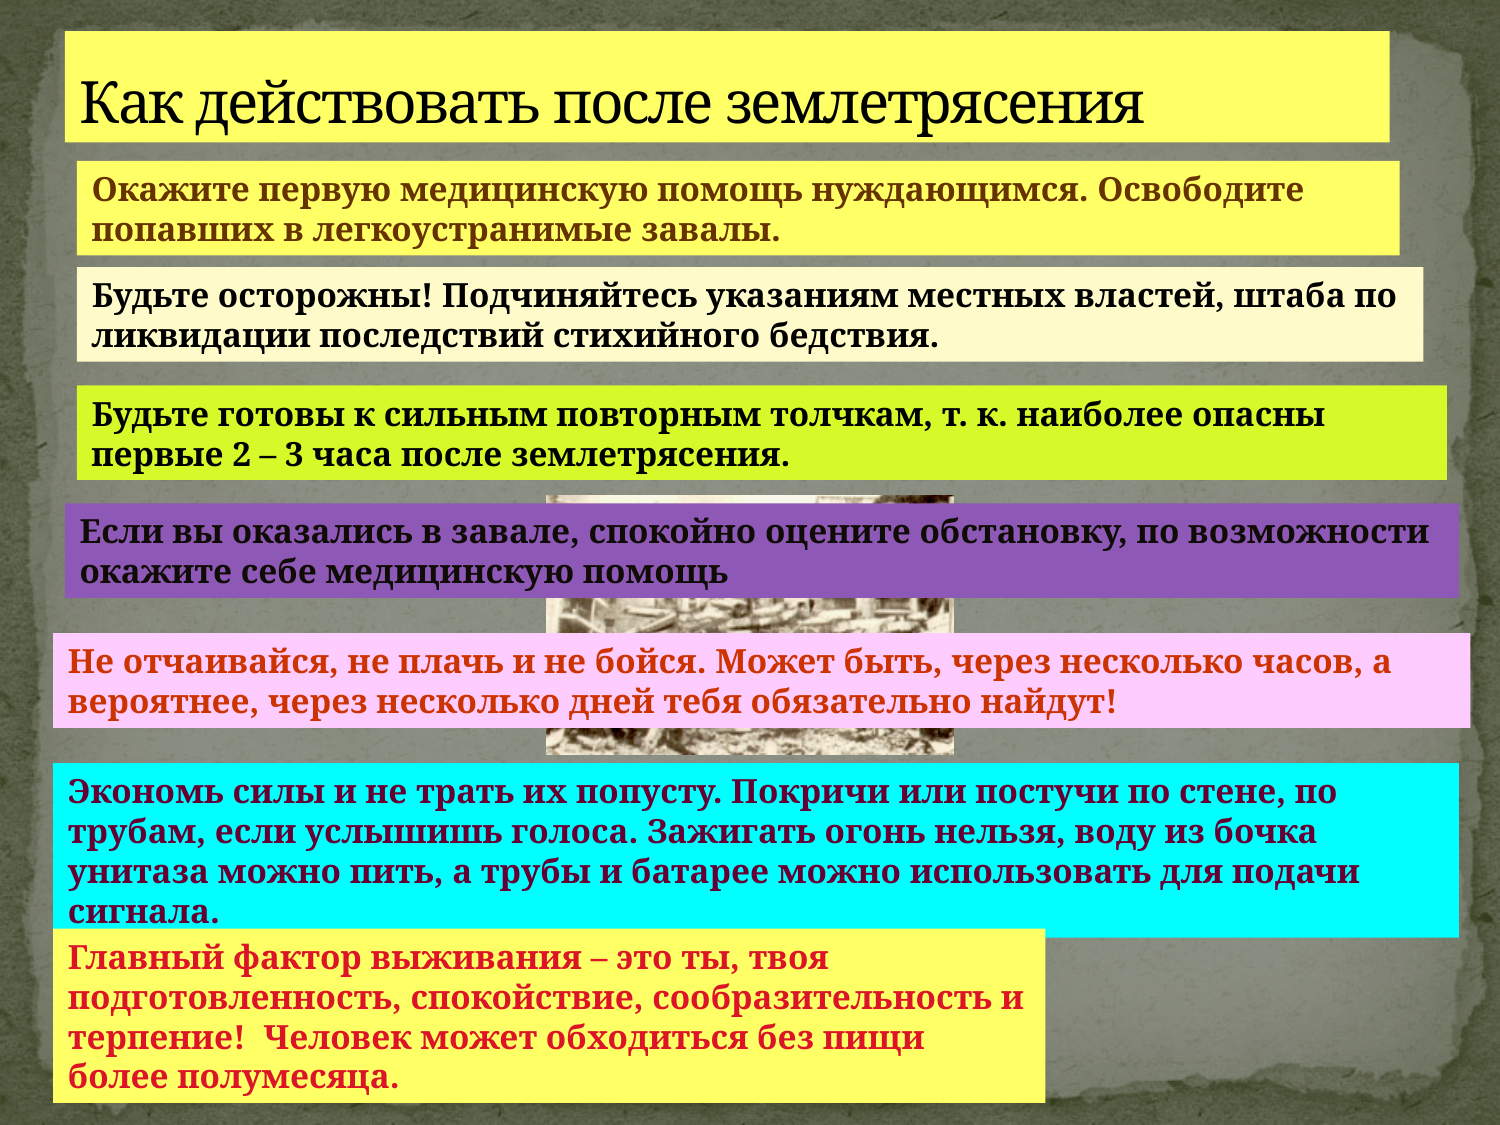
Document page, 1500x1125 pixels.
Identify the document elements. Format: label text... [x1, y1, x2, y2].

text_box Будьте готовы к сильным повторным толчкам, т. к. наиболее опасны первые 2 – 3 часа после землетрясения. [76, 385, 1447, 480]
text_box Будьте осторожны! Подчиняйтесь указаниям местных властей, штаба по ликвидации последствий стихийного бедствия. [76, 267, 1424, 362]
title Как действовать после землетрясения [64, 30, 1390, 143]
text_box Если вы оказались в завале, спокойно оцените обстановку, по возможности окажите себе медицинскую помощь [961, 503, 1459, 598]
text_box Главный фактор выживания – это ты, твоя подготовленность, спокойствие, сообразительность и терпение! Человек может обходиться без пищи более полумесяца. [53, 928, 1046, 1103]
text_box Экономь силы и не трать их попусту. Покричи или постучи по стене, по трубам, если услышишь голоса. Зажигать огонь нельзя, воду из бочка унитаза можно пить, а трубы и батарее можно использовать для подачи сигнала. [53, 763, 1459, 938]
text_box Не отчаивайся, не плачь и не бойся. Может быть, через несколько часов, а вероятнее, через несколько дней тебя обязательно найдут! [53, 633, 536, 728]
text_box Не отчаивайся, не плачь и не бойся. Может быть, через несколько часов, а вероятнее, через несколько дней тебя обязательно найдут! [961, 633, 1471, 728]
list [548, 498, 953, 753]
text_box Окажите первую медицинскую помощь нуждающимся. Освободите попавших в легкоустранимые завалы. [76, 160, 1400, 256]
text_box Если вы оказались в завале, спокойно оцените обстановку, по возможности окажите себе медицинскую помощь [64, 503, 536, 598]
